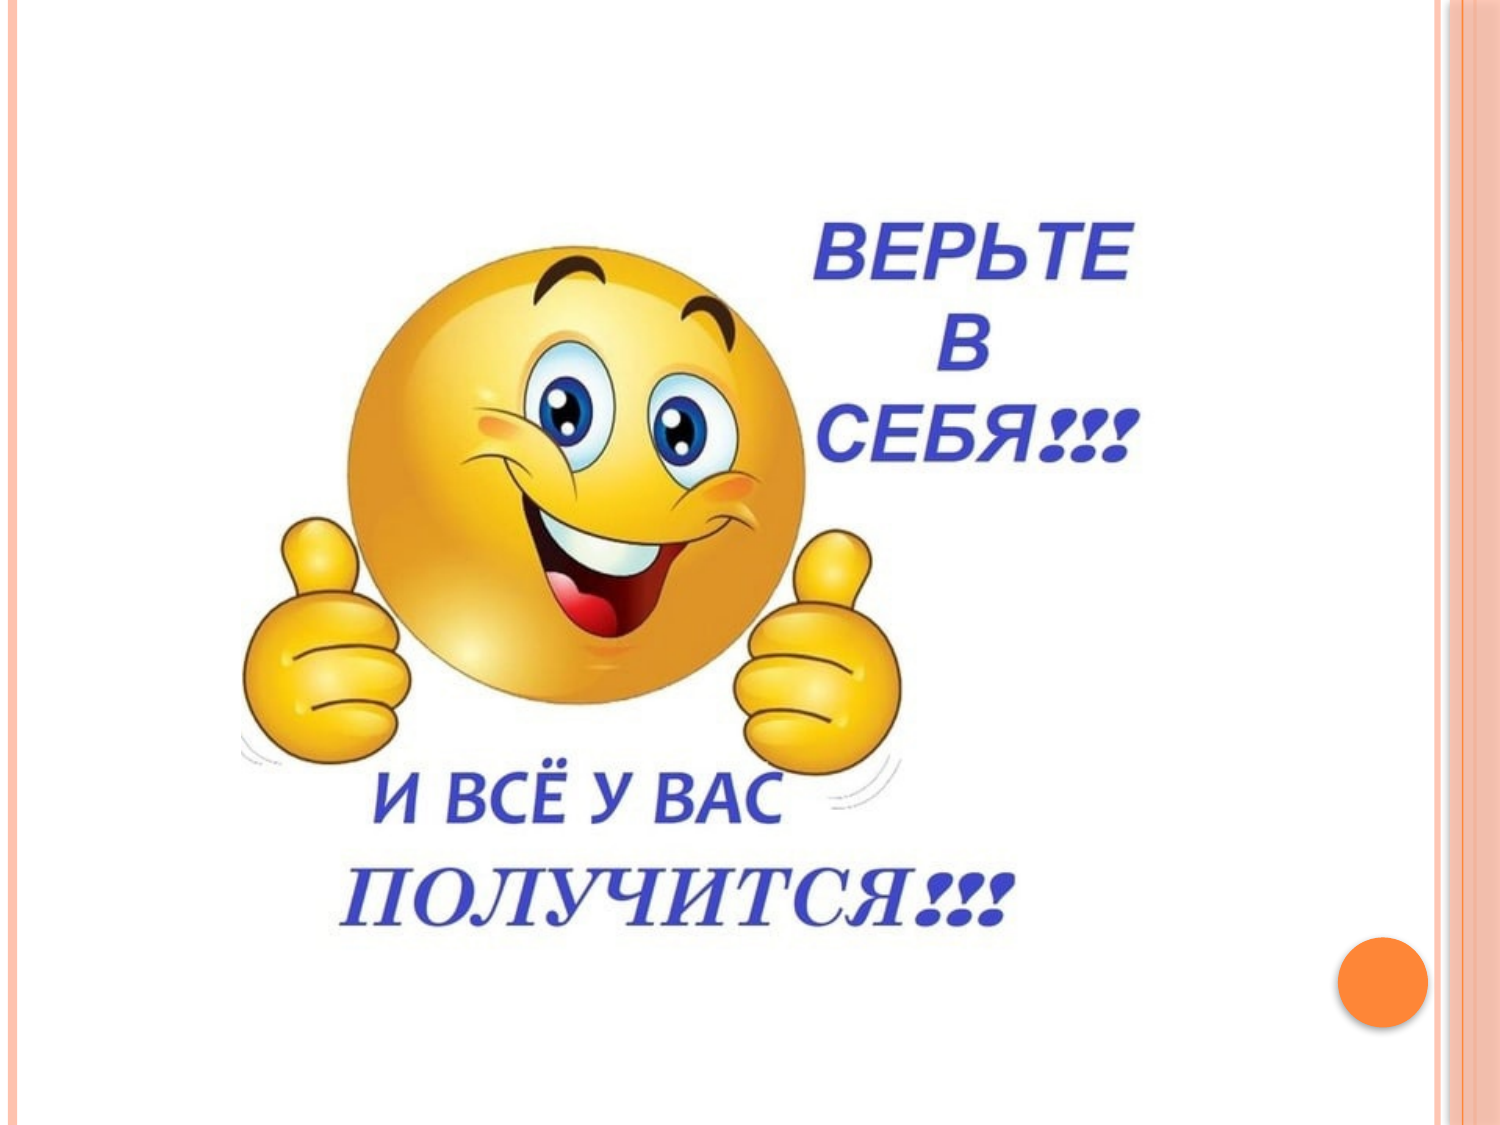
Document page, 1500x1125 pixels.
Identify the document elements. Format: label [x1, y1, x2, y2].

list [241, 198, 1187, 954]
